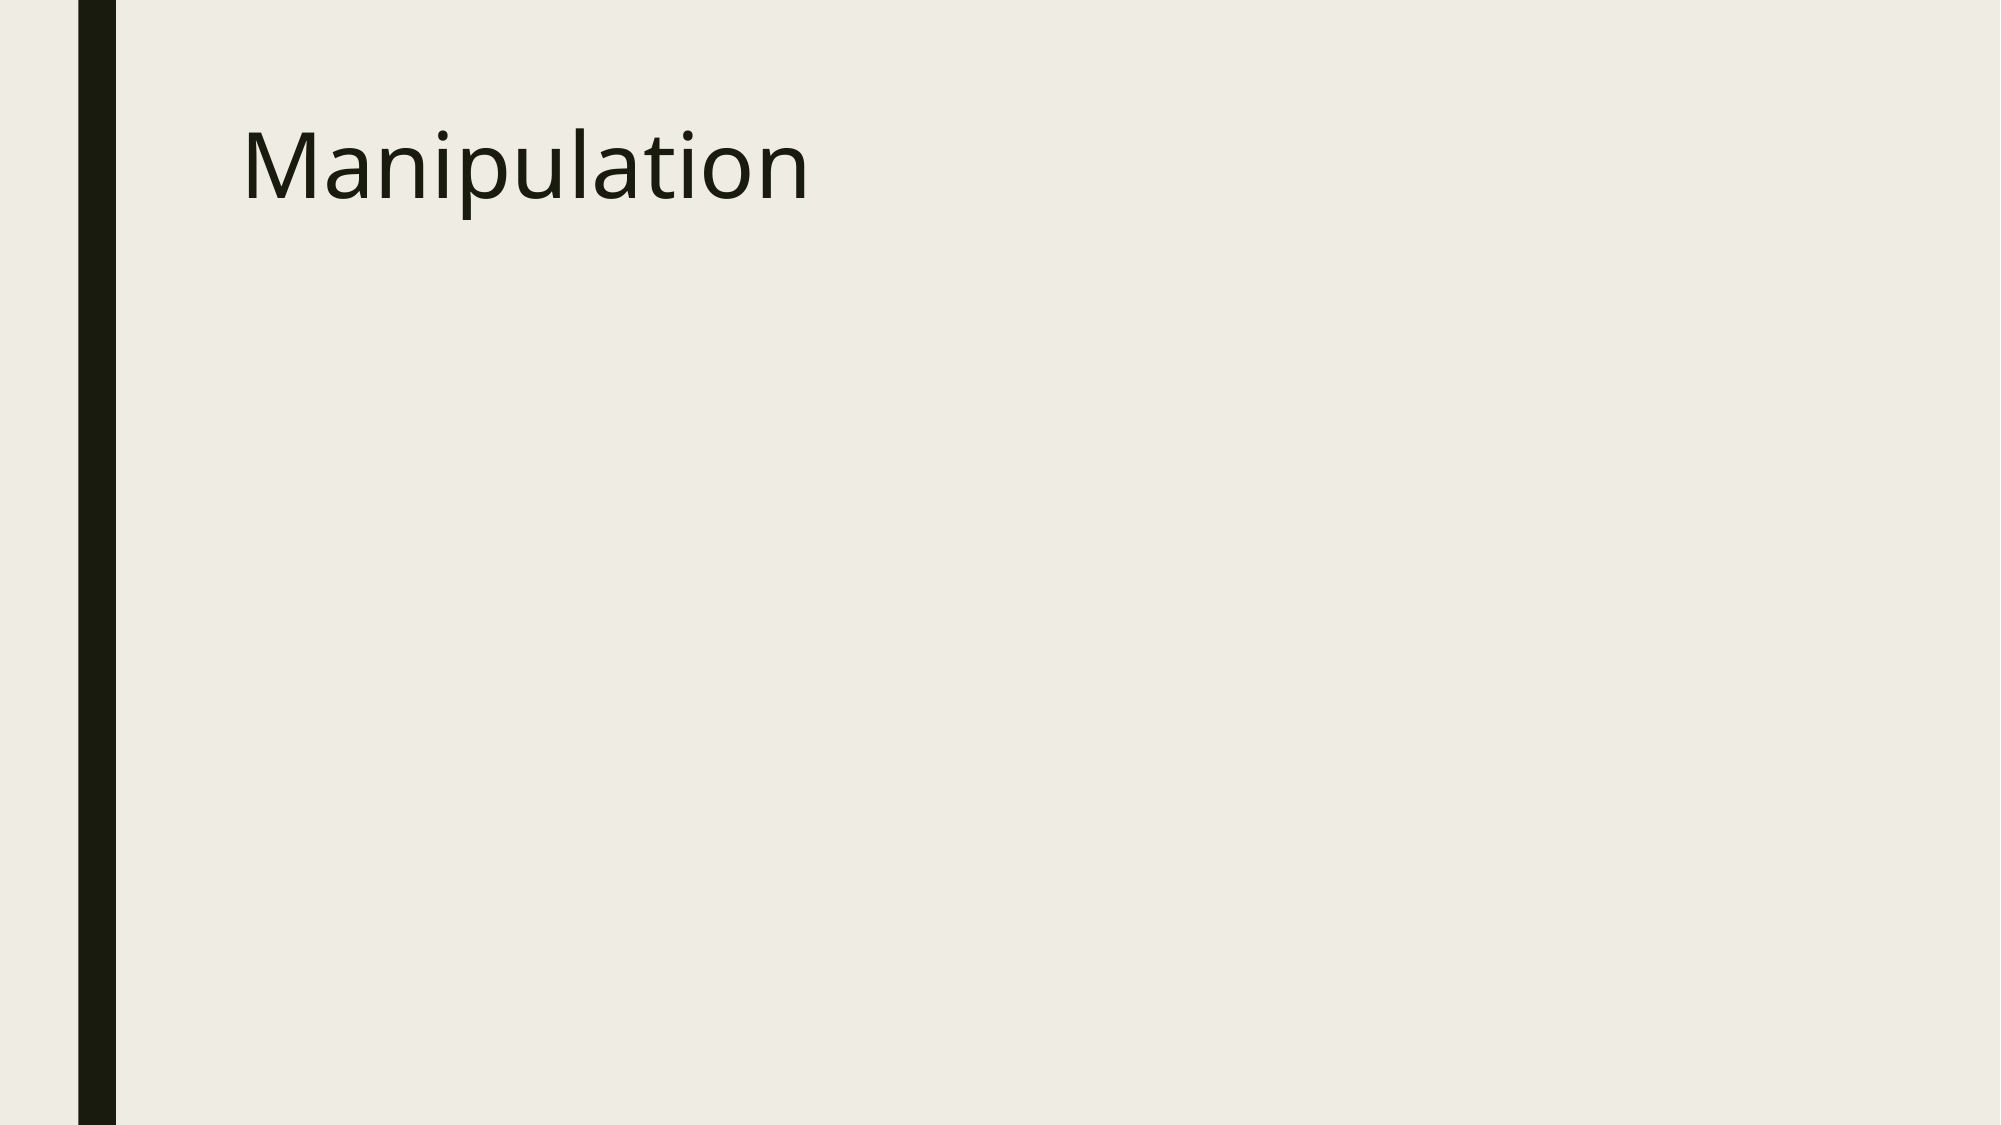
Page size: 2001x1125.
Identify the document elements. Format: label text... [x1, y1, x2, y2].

title Manipulation [225, 112, 1800, 357]
